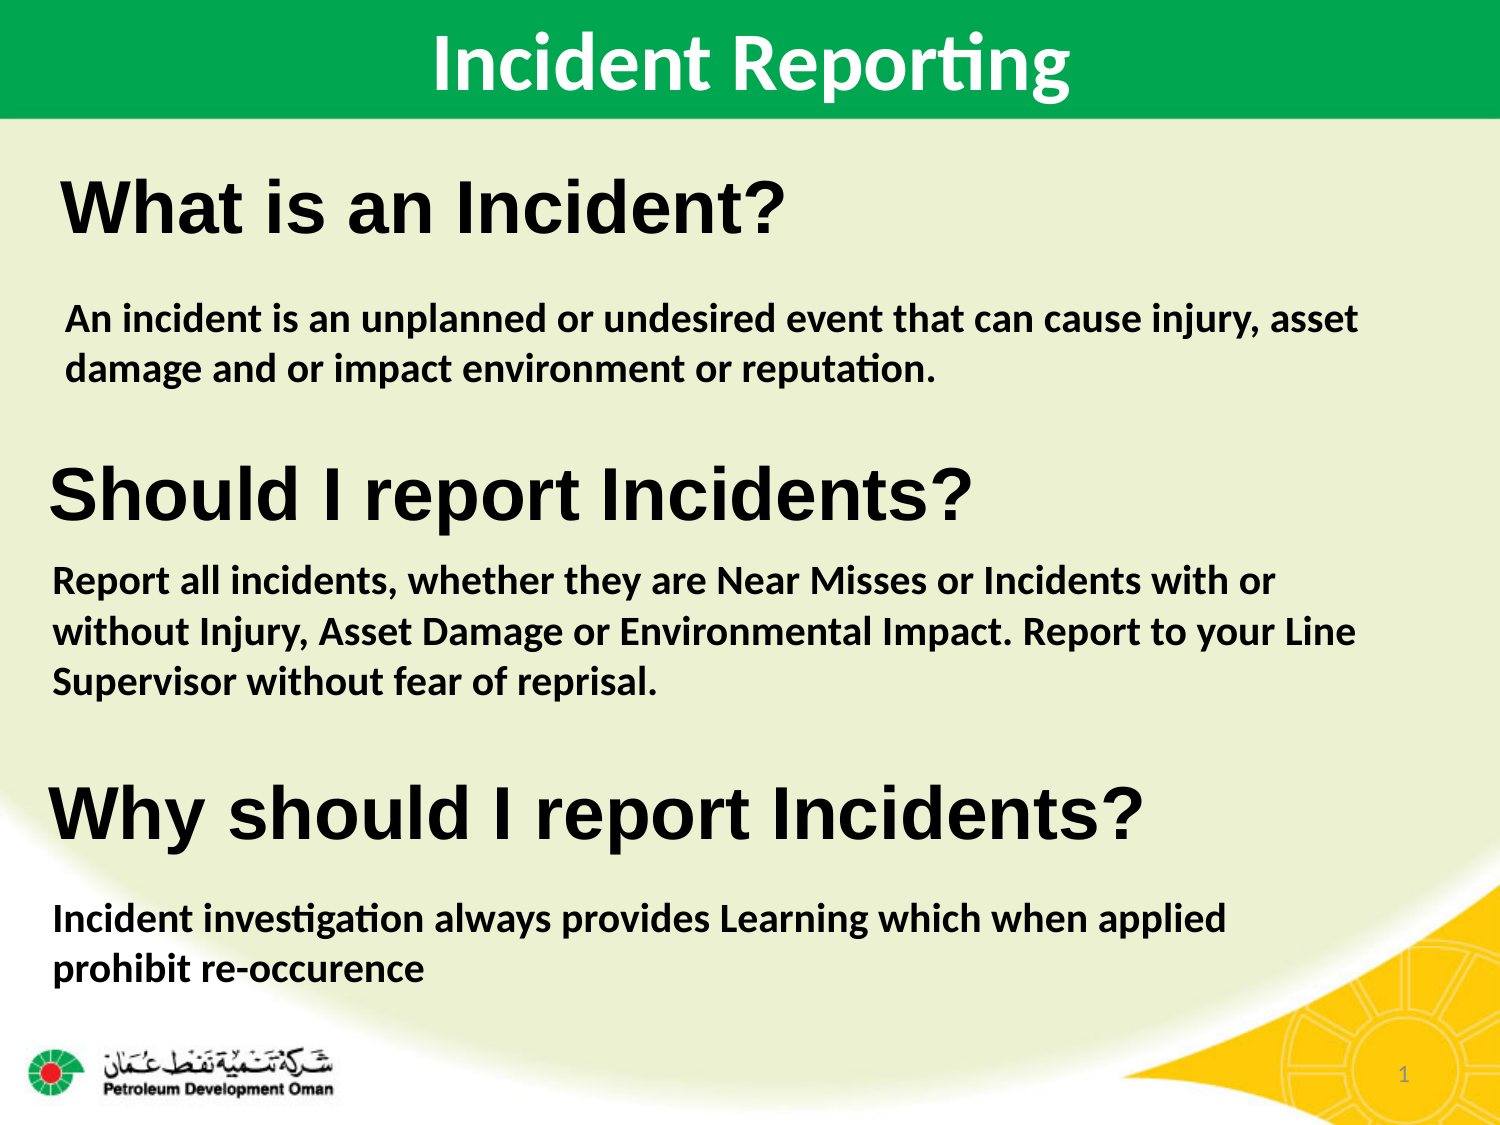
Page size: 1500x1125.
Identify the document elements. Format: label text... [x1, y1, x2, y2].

slide_number 1 [1074, 1042, 1425, 1103]
picture [0, 0, 1500, 1125]
text_box Why should I report Incidents? [12, 731, 1363, 888]
text_box An incident is an unplanned or undesired event that can cause injury, asset damage and or impact environment or reputation. [49, 283, 1488, 399]
text_box Should I report Incidents? [12, 412, 1375, 569]
text_box What is an Incident? [24, 124, 1250, 282]
text_box Report all incidents, whether they are Near Misses or Incidents with or without Injury, Asset Damage or Environmental Impact. Report to your Line Supervisor without fear of reprisal. [37, 545, 1413, 711]
text_box Incident investigation always provides Learning which when applied prohibit re-occurence [37, 883, 1350, 999]
text_box Incident Reporting [416, 0, 1087, 115]
